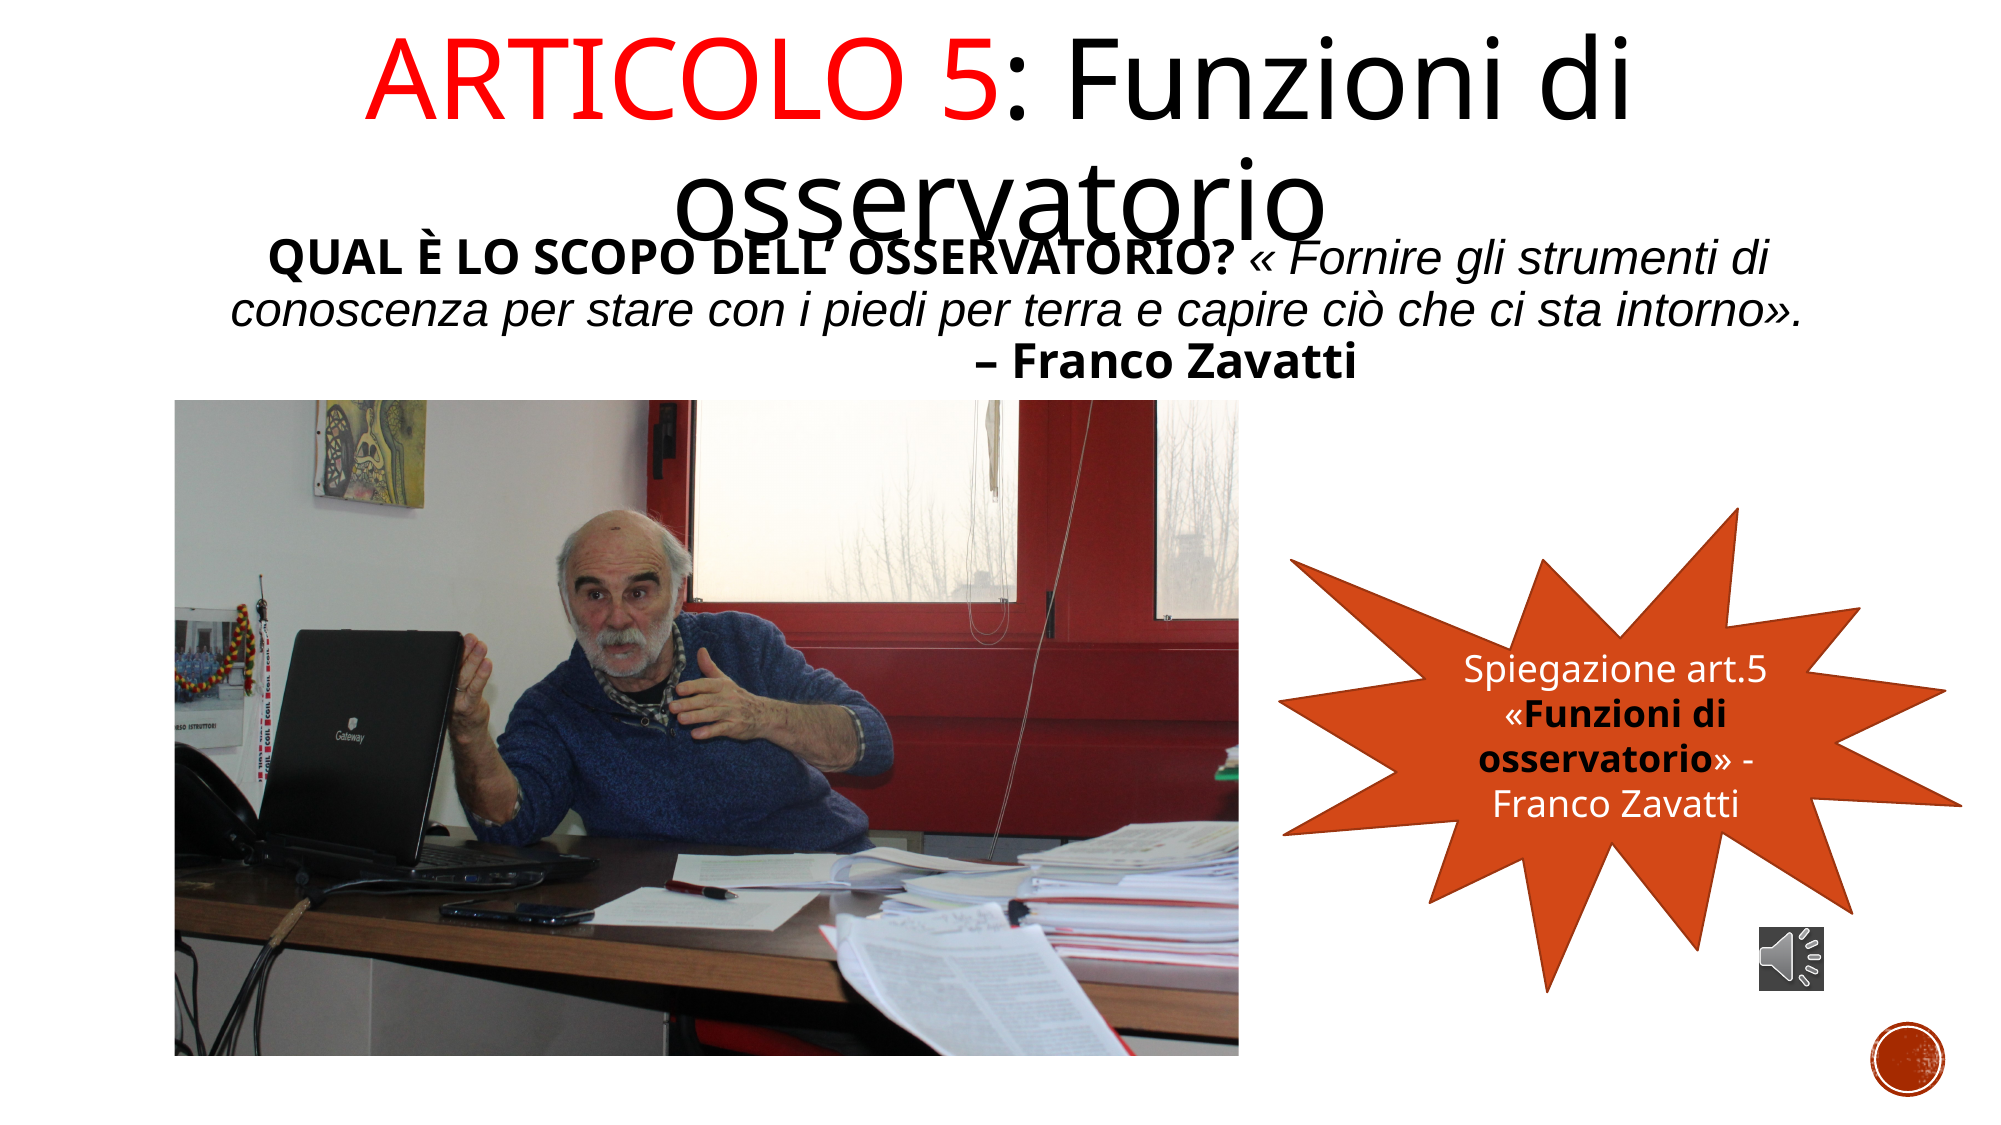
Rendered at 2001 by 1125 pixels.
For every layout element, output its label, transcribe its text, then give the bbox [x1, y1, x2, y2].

picture [174, 400, 1239, 1056]
list QUAL È LO SCOPO DELL’ OSSERVATORIO? « Fornire gli strumenti di conoscenza per stare con i piedi per terra e capire ciò che ci sta intorno». – Franco Zavatti [134, 224, 1904, 413]
picture [1759, 926, 1825, 992]
text_box Spiegazione art.5 «Funzioni di osservatorio» - Franco Zavatti [1278, 507, 1963, 994]
title Articolo 5: Funzioni di osservatorio [175, 49, 1826, 224]
